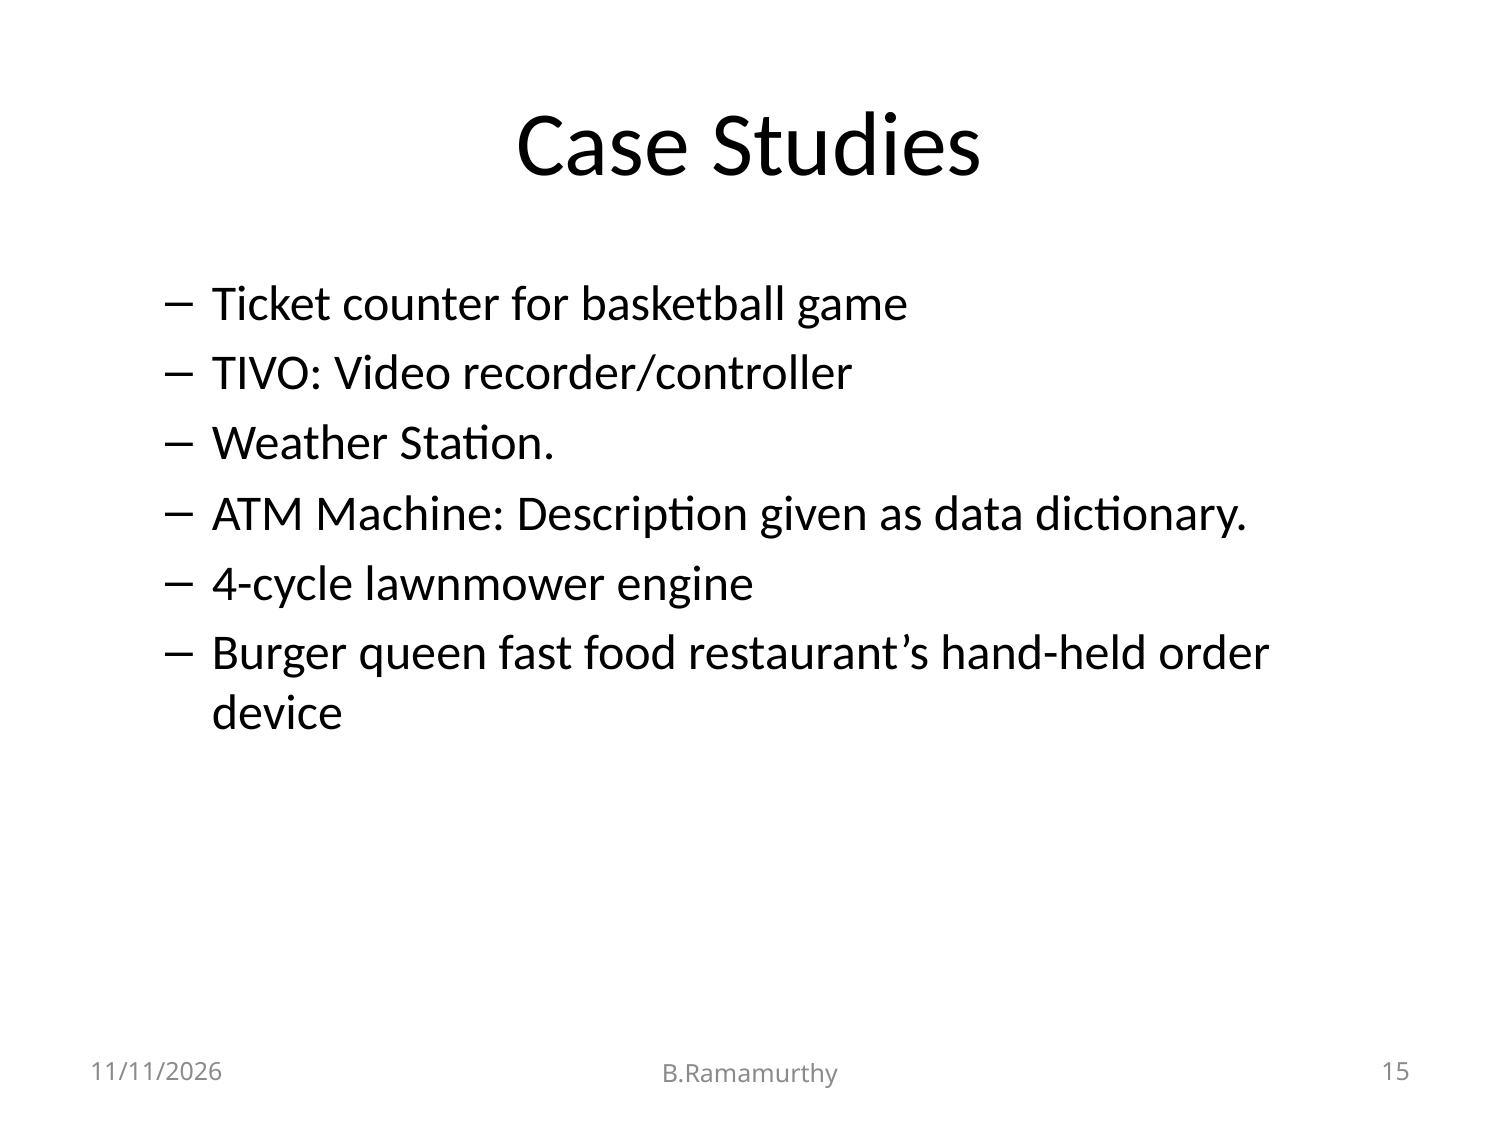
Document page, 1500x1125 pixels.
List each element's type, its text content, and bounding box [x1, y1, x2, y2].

list Ticket counter for basketball game TIVO: Video recorder/controller Weather Station. ATM Machine: Description given as data dictionary. 4-cycle lawnmower engine Burger queen fast food restaurant’s hand-held order device [75, 262, 1425, 1005]
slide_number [75, 1042, 425, 1103]
footer B.Ramamurthy [512, 1042, 988, 1103]
slide_number 15 [1074, 1042, 1425, 1103]
title Case Studies [75, 45, 1425, 233]
